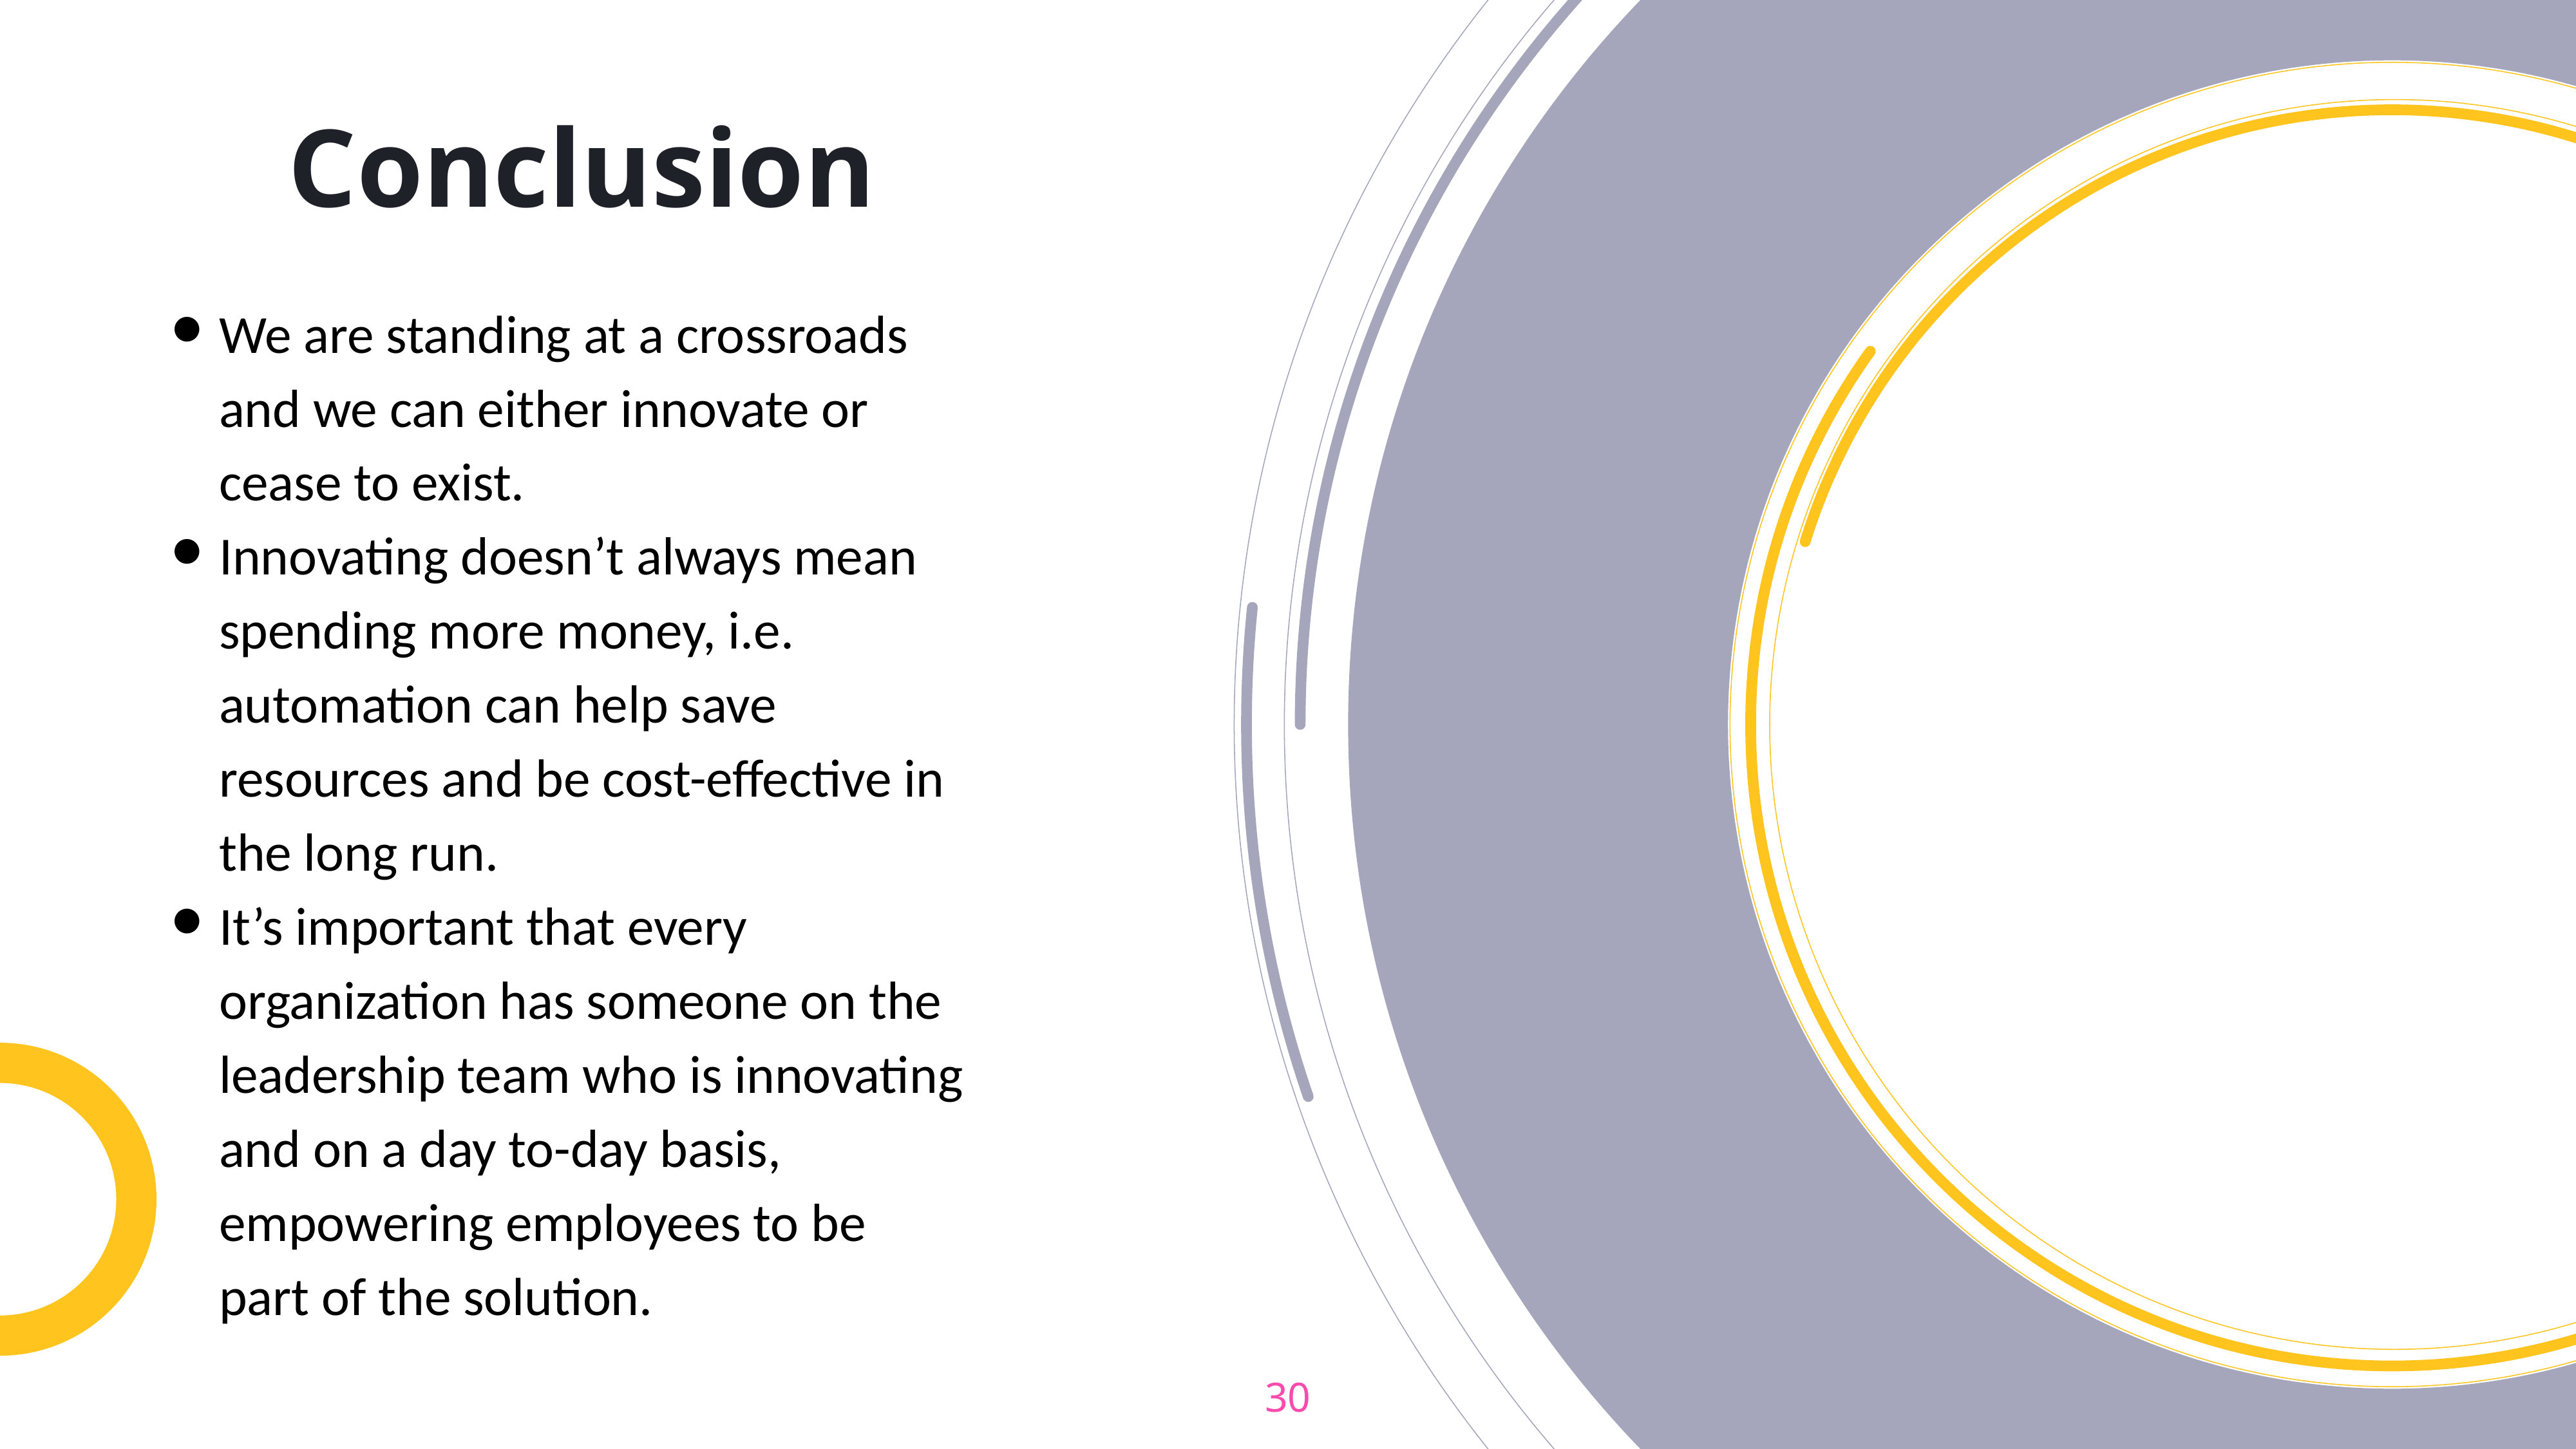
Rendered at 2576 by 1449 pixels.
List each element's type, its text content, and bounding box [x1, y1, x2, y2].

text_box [1284, 0, 2576, 1449]
text_box Conclusion [0, 99, 1229, 253]
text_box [1730, 62, 2576, 1387]
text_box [1769, 99, 2576, 1350]
text_box We are standing at a crossroads and we can either innovate or cease to exist. Innovating doesn’t always mean spending more money, i.e. automation can help save resources and be cost-effective in the long run. It’s important that every organization has someone on the leadership team who is innovating and on a day to-day basis, empowering employees to be part of the solution. [161, 285, 1003, 1264]
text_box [1234, 0, 1280, 1449]
text_box [0, 1063, 137, 1336]
